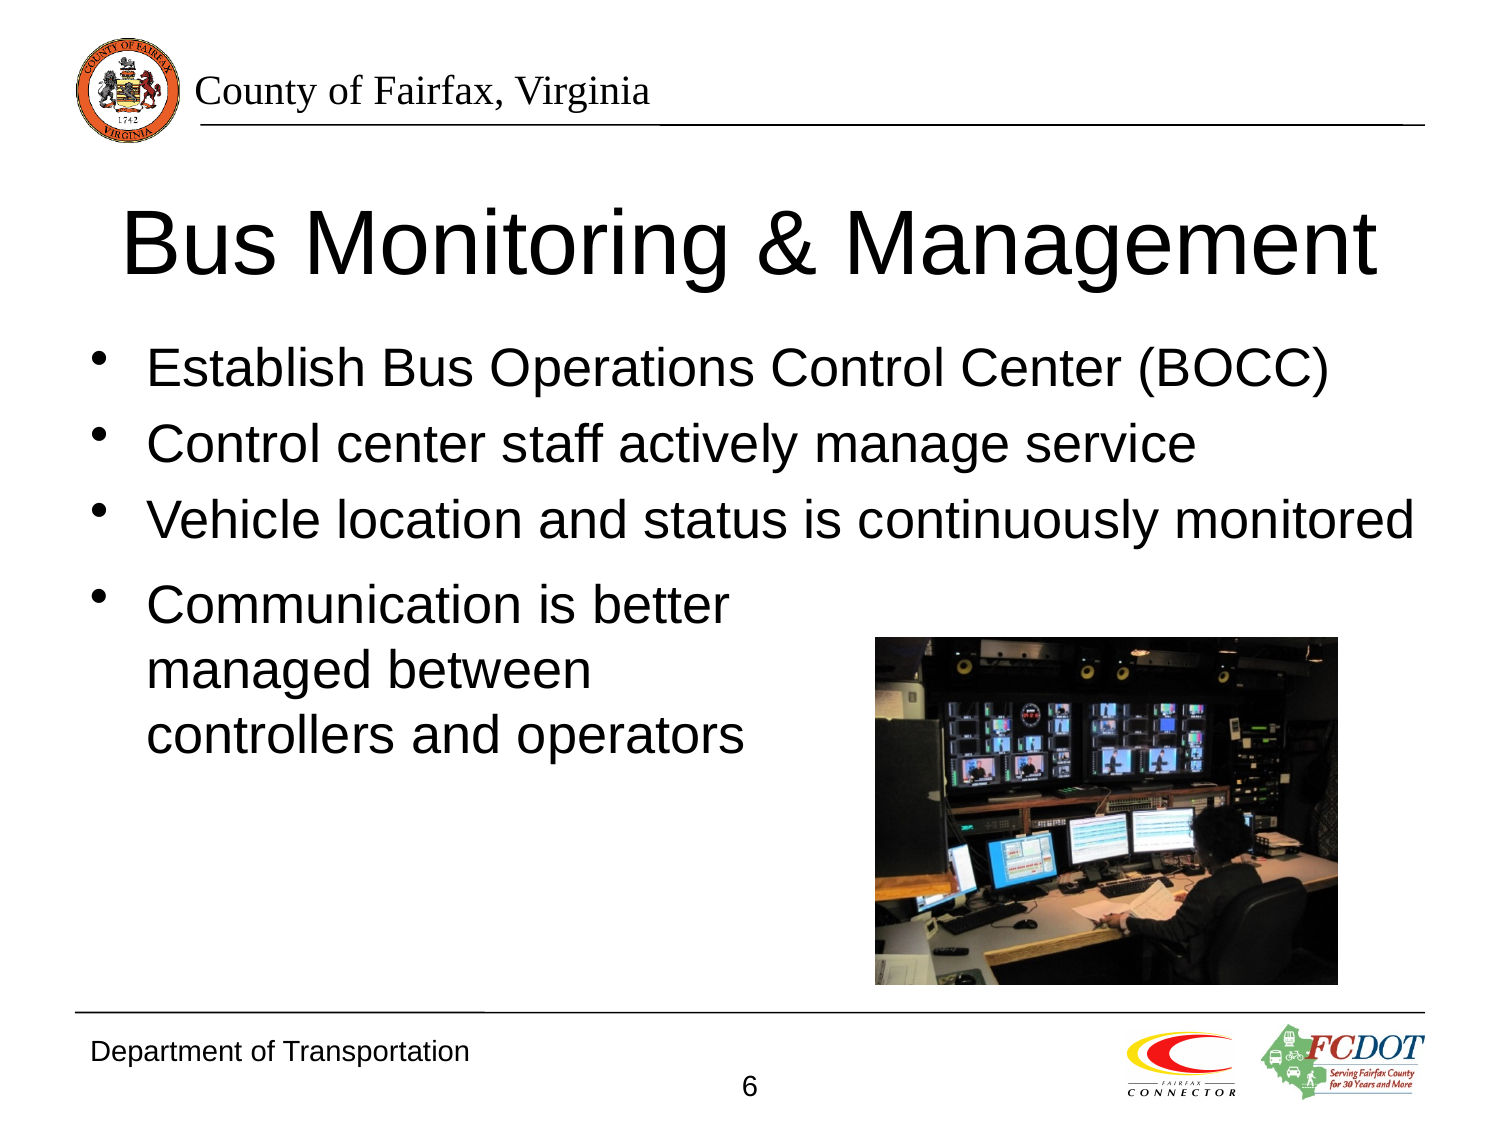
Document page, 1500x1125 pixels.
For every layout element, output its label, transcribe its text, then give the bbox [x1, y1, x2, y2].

title Bus Monitoring & Management [75, 162, 1425, 313]
picture [75, 37, 180, 143]
list Establish Bus Operations Control Center (BOCC) Control center staff actively manage service Vehicle location and status is continuously monitored [75, 324, 1450, 700]
footer Department of Transportation 6 [75, 1024, 1425, 1103]
picture [874, 637, 1338, 985]
text_box Communication is better managed between controllers and operators [75, 562, 863, 773]
